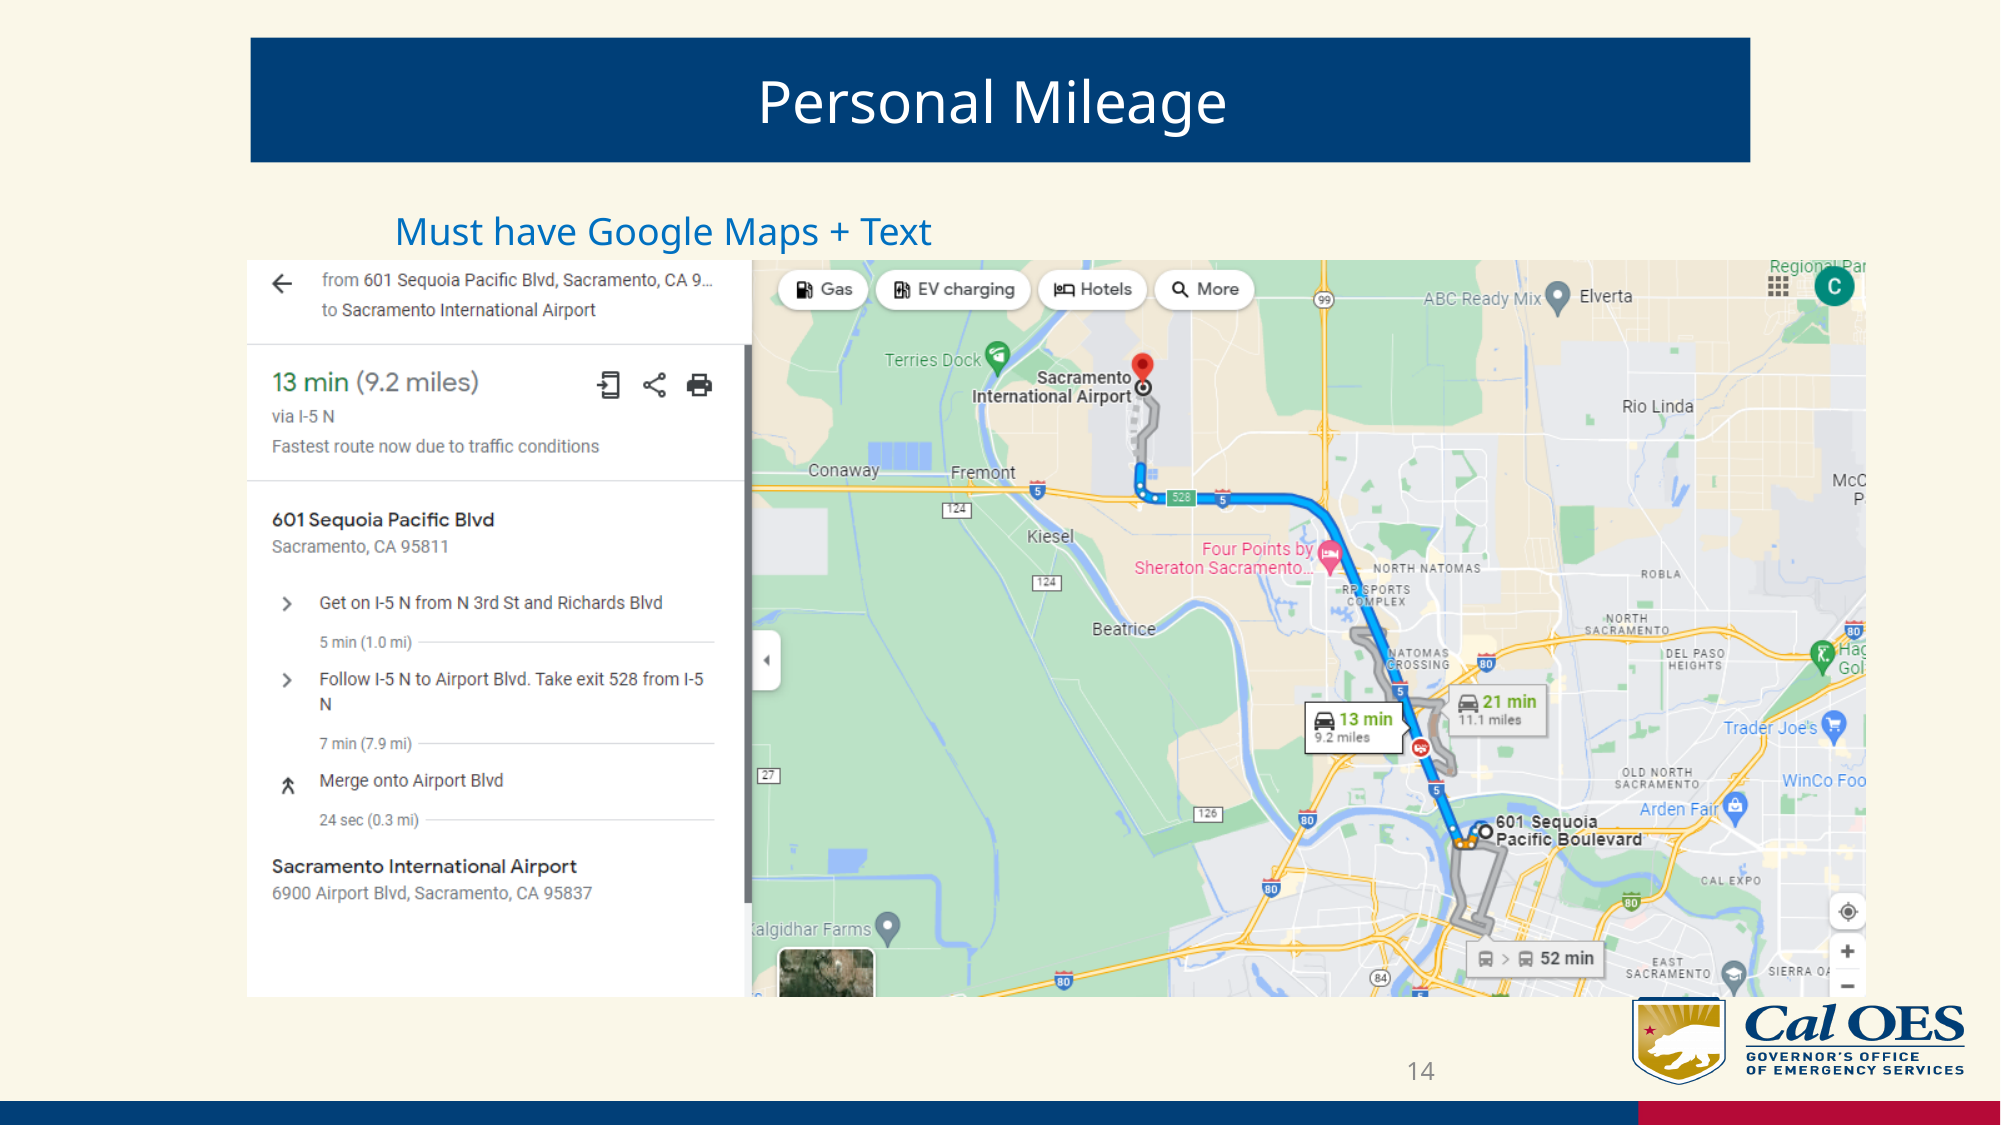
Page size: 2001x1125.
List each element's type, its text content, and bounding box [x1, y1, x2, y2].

title Personal Mileage [250, 37, 1751, 163]
slide_number 14 [1374, 1042, 1450, 1103]
picture [0, 0, 2001, 1125]
text_box Must have Google Maps + Text [379, 200, 958, 258]
